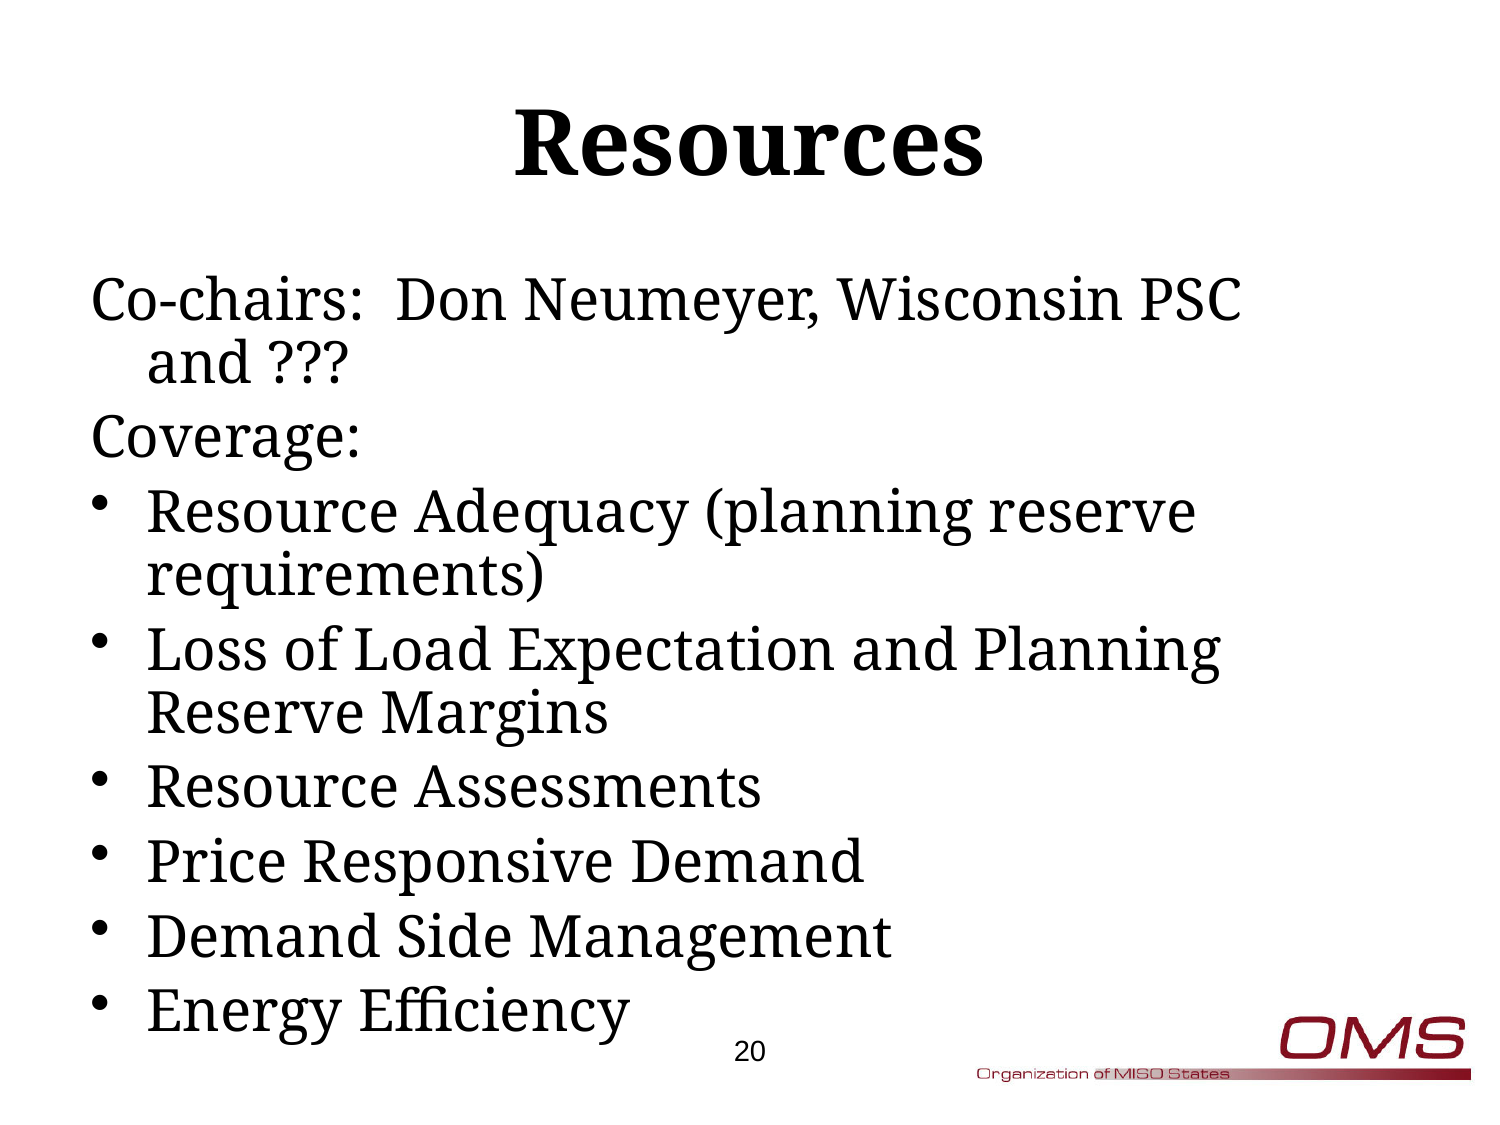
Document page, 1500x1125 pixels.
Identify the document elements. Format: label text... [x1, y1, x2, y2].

footer 20 [512, 1024, 988, 1103]
list Co-chairs: Don Neumeyer, Wisconsin PSC and ??? Coverage: Resource Adequacy (planning reserve requirements) Loss of Load Expectation and Planning Reserve Margins Resource Assessments Price Responsive Demand Demand Side Management Energy Efficiency [74, 262, 1426, 1006]
picture [962, 999, 1488, 1124]
title Resources [74, 44, 1426, 233]
